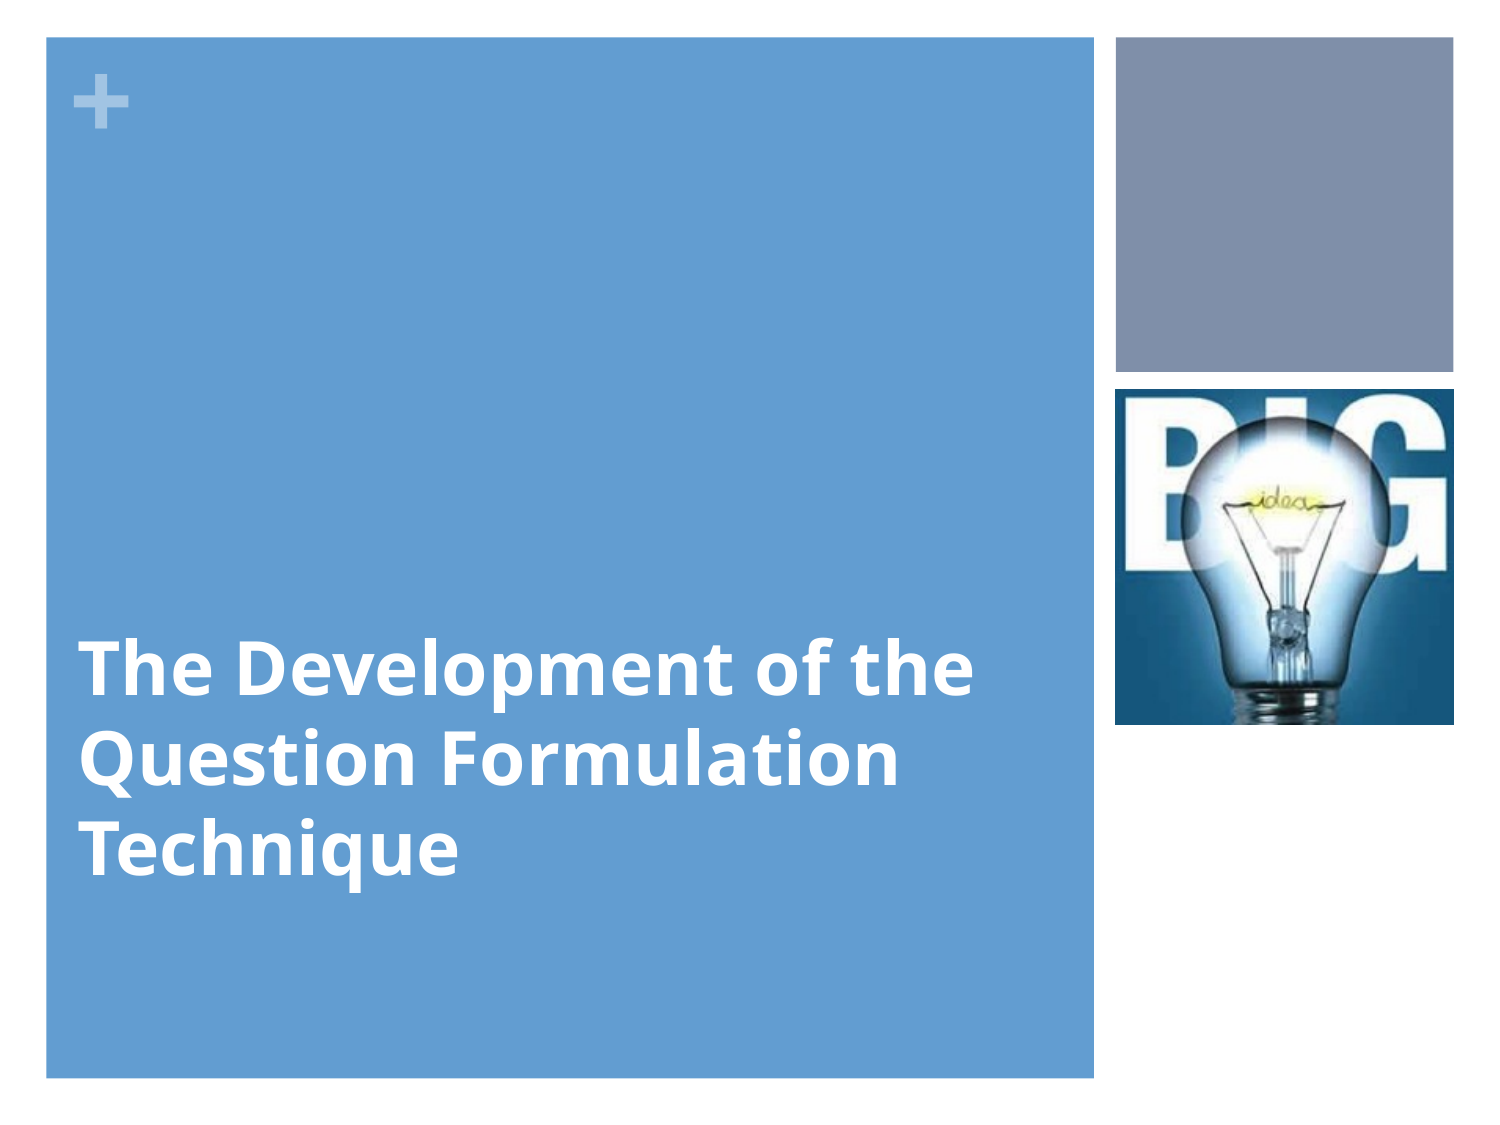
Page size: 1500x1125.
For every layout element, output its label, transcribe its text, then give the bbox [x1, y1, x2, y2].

picture [1115, 388, 1454, 725]
list The Development of the Question Formulation Technique [62, 612, 1077, 1005]
